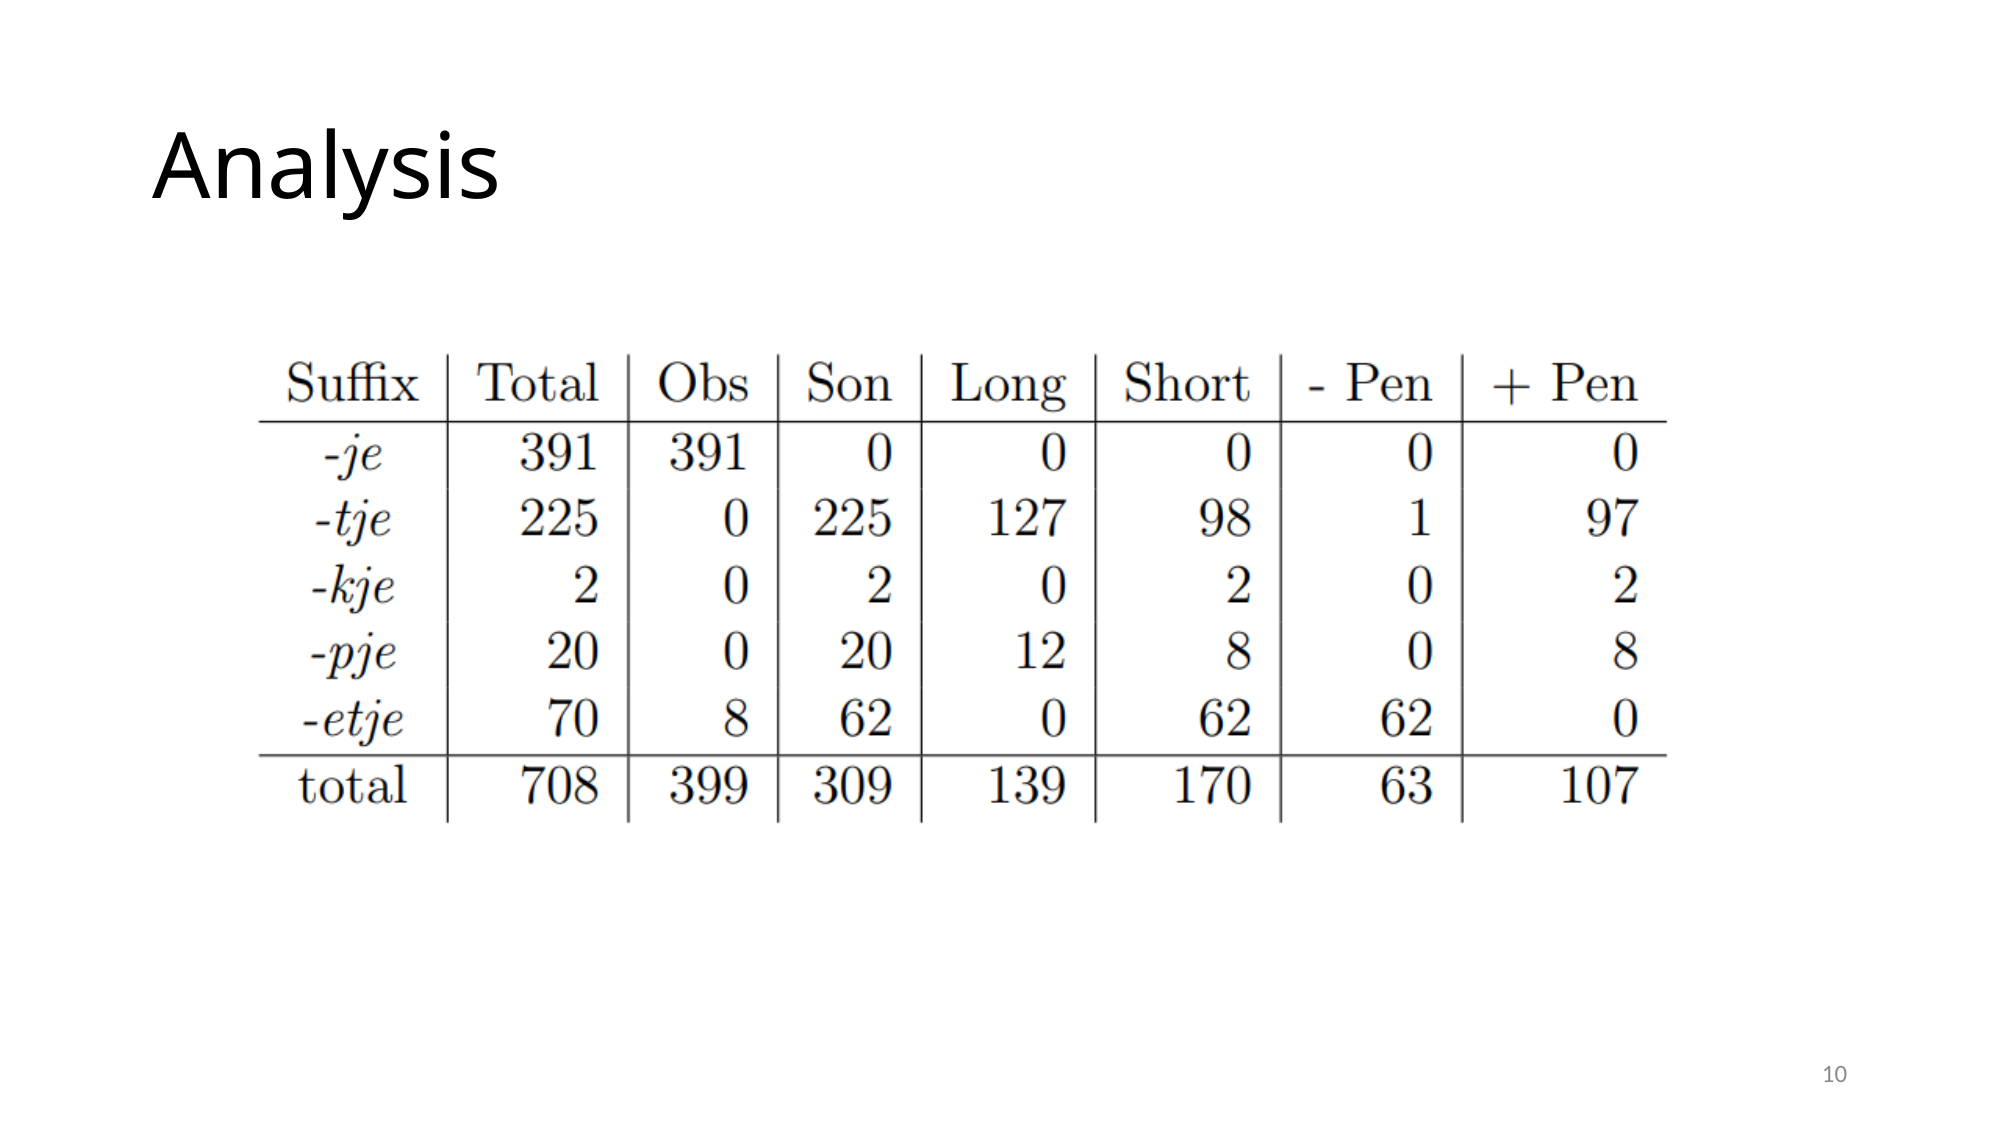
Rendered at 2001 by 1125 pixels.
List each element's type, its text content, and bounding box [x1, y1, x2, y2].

title Analysis [137, 59, 1863, 278]
slide_number 10 [1412, 1042, 1863, 1103]
picture [219, 307, 1736, 867]
